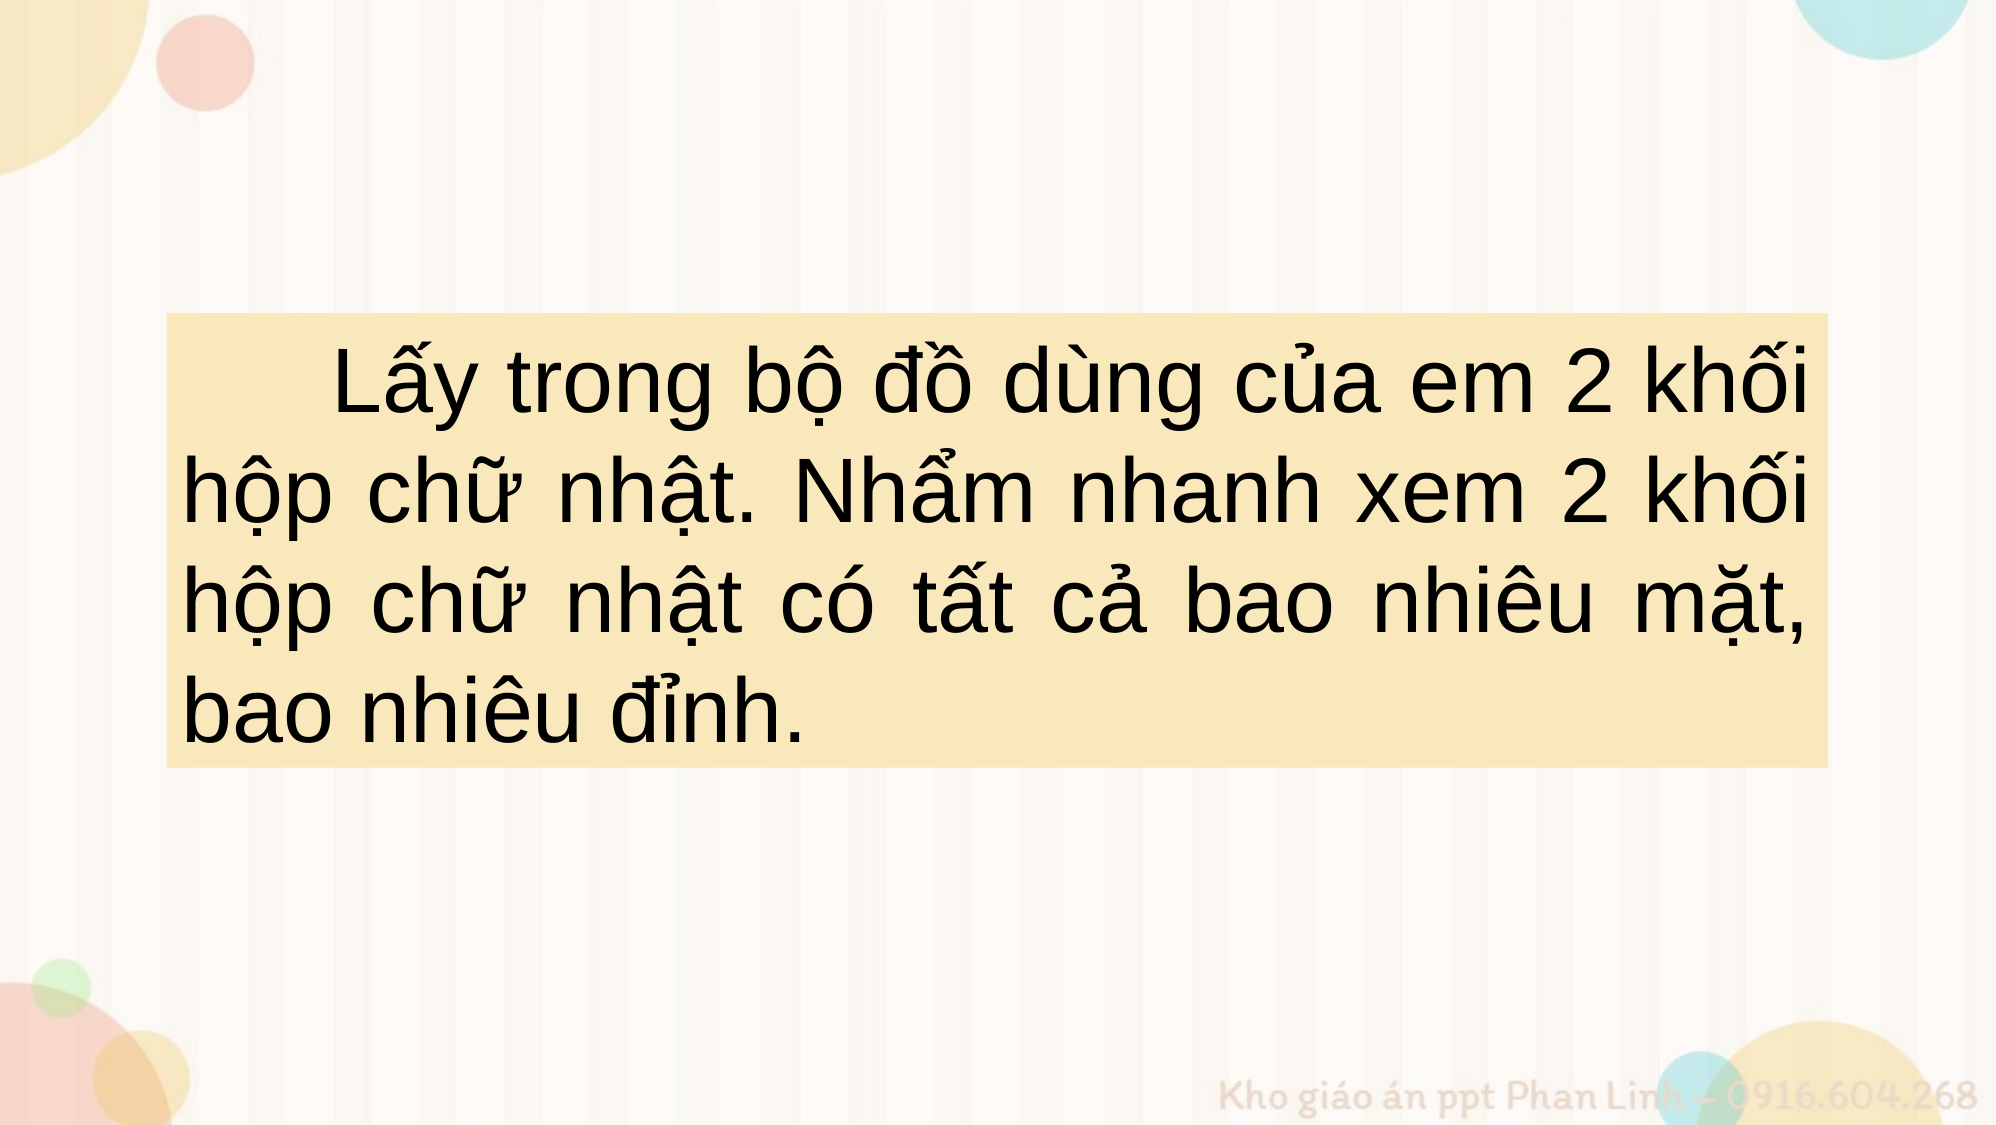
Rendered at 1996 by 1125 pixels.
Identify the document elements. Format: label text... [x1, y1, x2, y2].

picture [0, 0, 1996, 1125]
text_box Lấy trong bộ đồ dùng của em 2 khối hộp chữ nhật. Nhẩm nhanh xem 2 khối hộp chữ nhật có tất cả bao nhiêu mặt, bao nhiêu đỉnh. [166, 313, 1829, 768]
